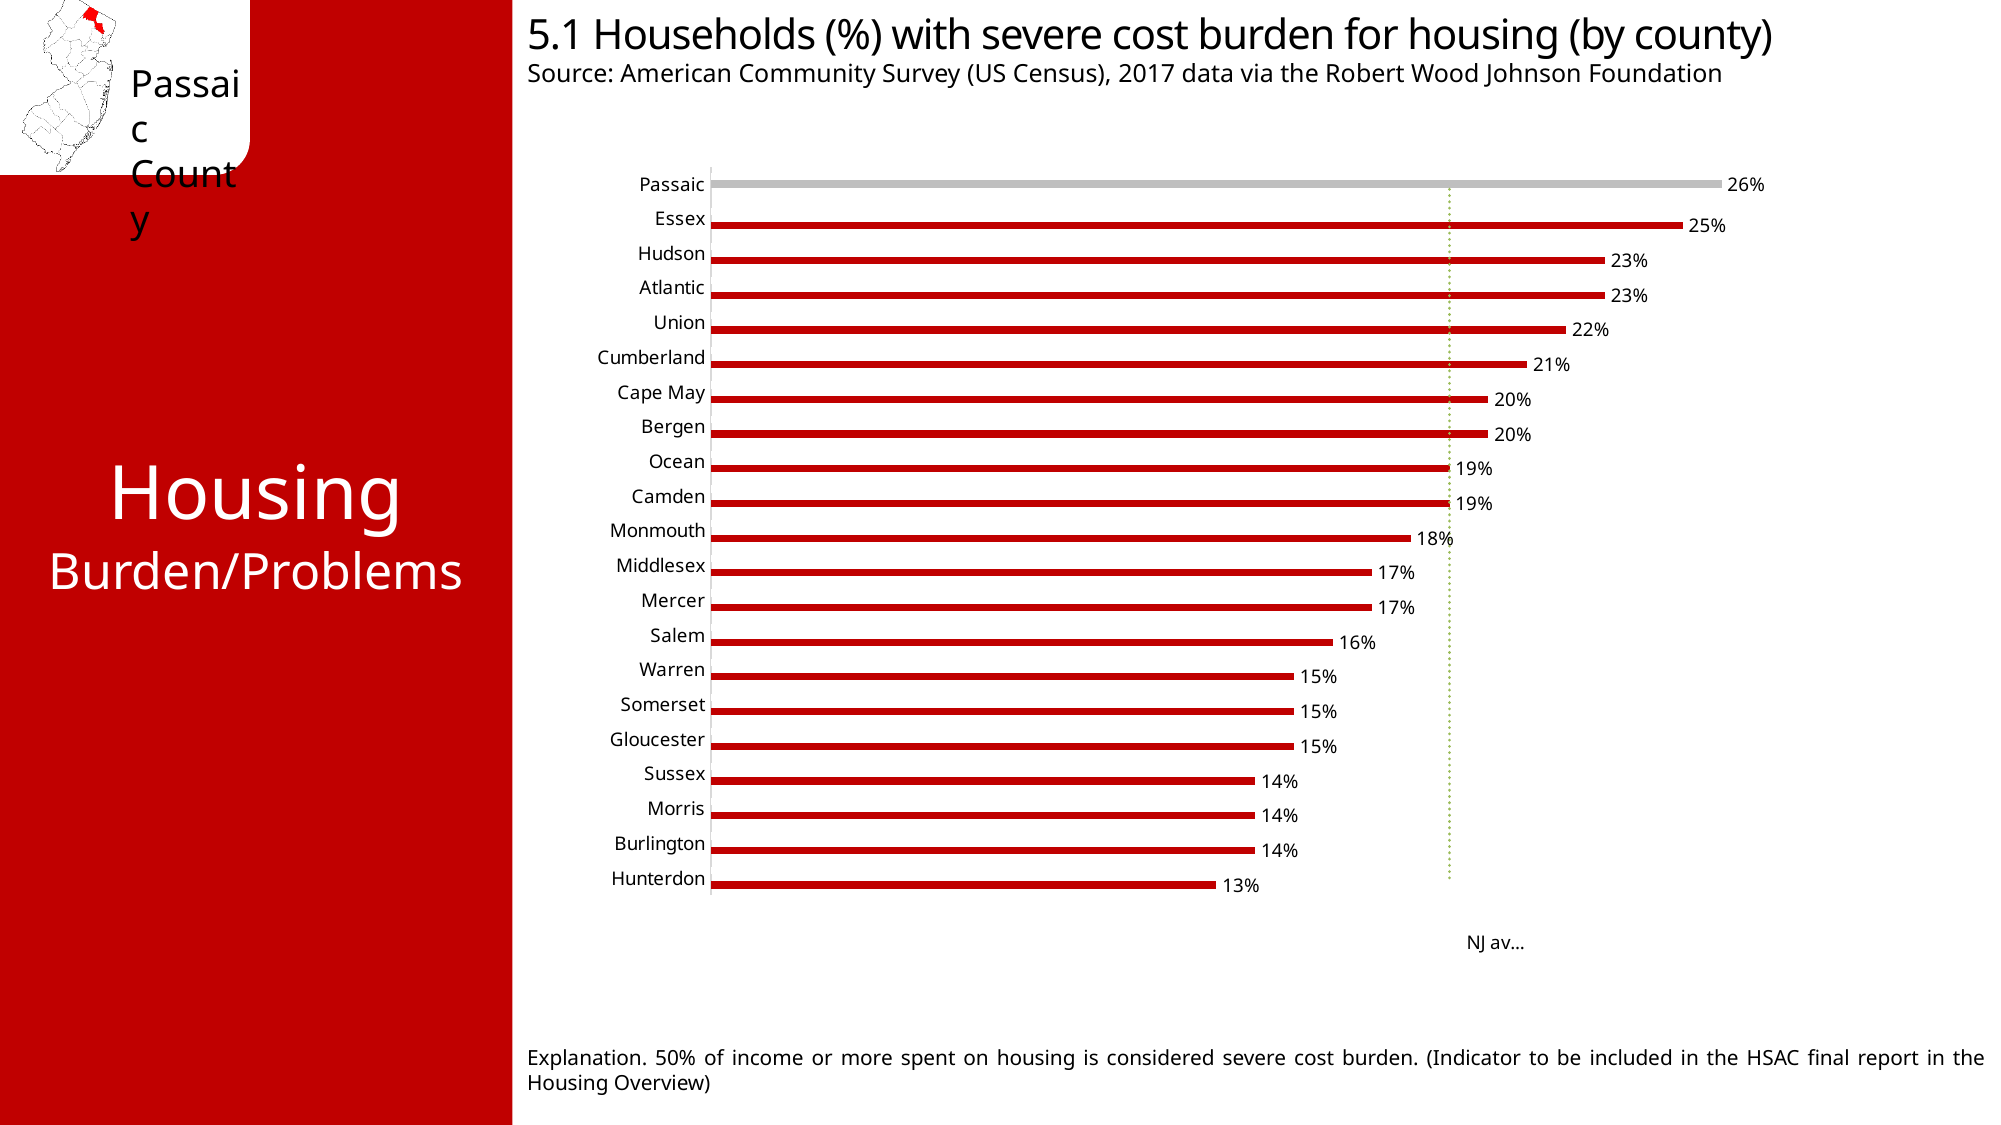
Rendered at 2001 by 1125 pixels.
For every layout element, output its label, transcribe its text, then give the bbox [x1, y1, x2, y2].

text_box 5.1 Households (%) with severe cost burden for housing (by county) [512, 0, 1992, 65]
picture [22, 0, 116, 172]
text_box Explanation. 50% of income or more spent on housing is considered severe cost burden. (Indicator to be included in the HSAC final report in the Housing Overview) [512, 1014, 2000, 1125]
text_box Burden/Problems [0, 532, 513, 607]
text_box Housing [0, 437, 513, 532]
chart [570, 149, 1905, 989]
text_box Source: American Community Survey (US Census), 2017 data via the Robert Wood Johnson Foundation [512, 50, 1891, 95]
